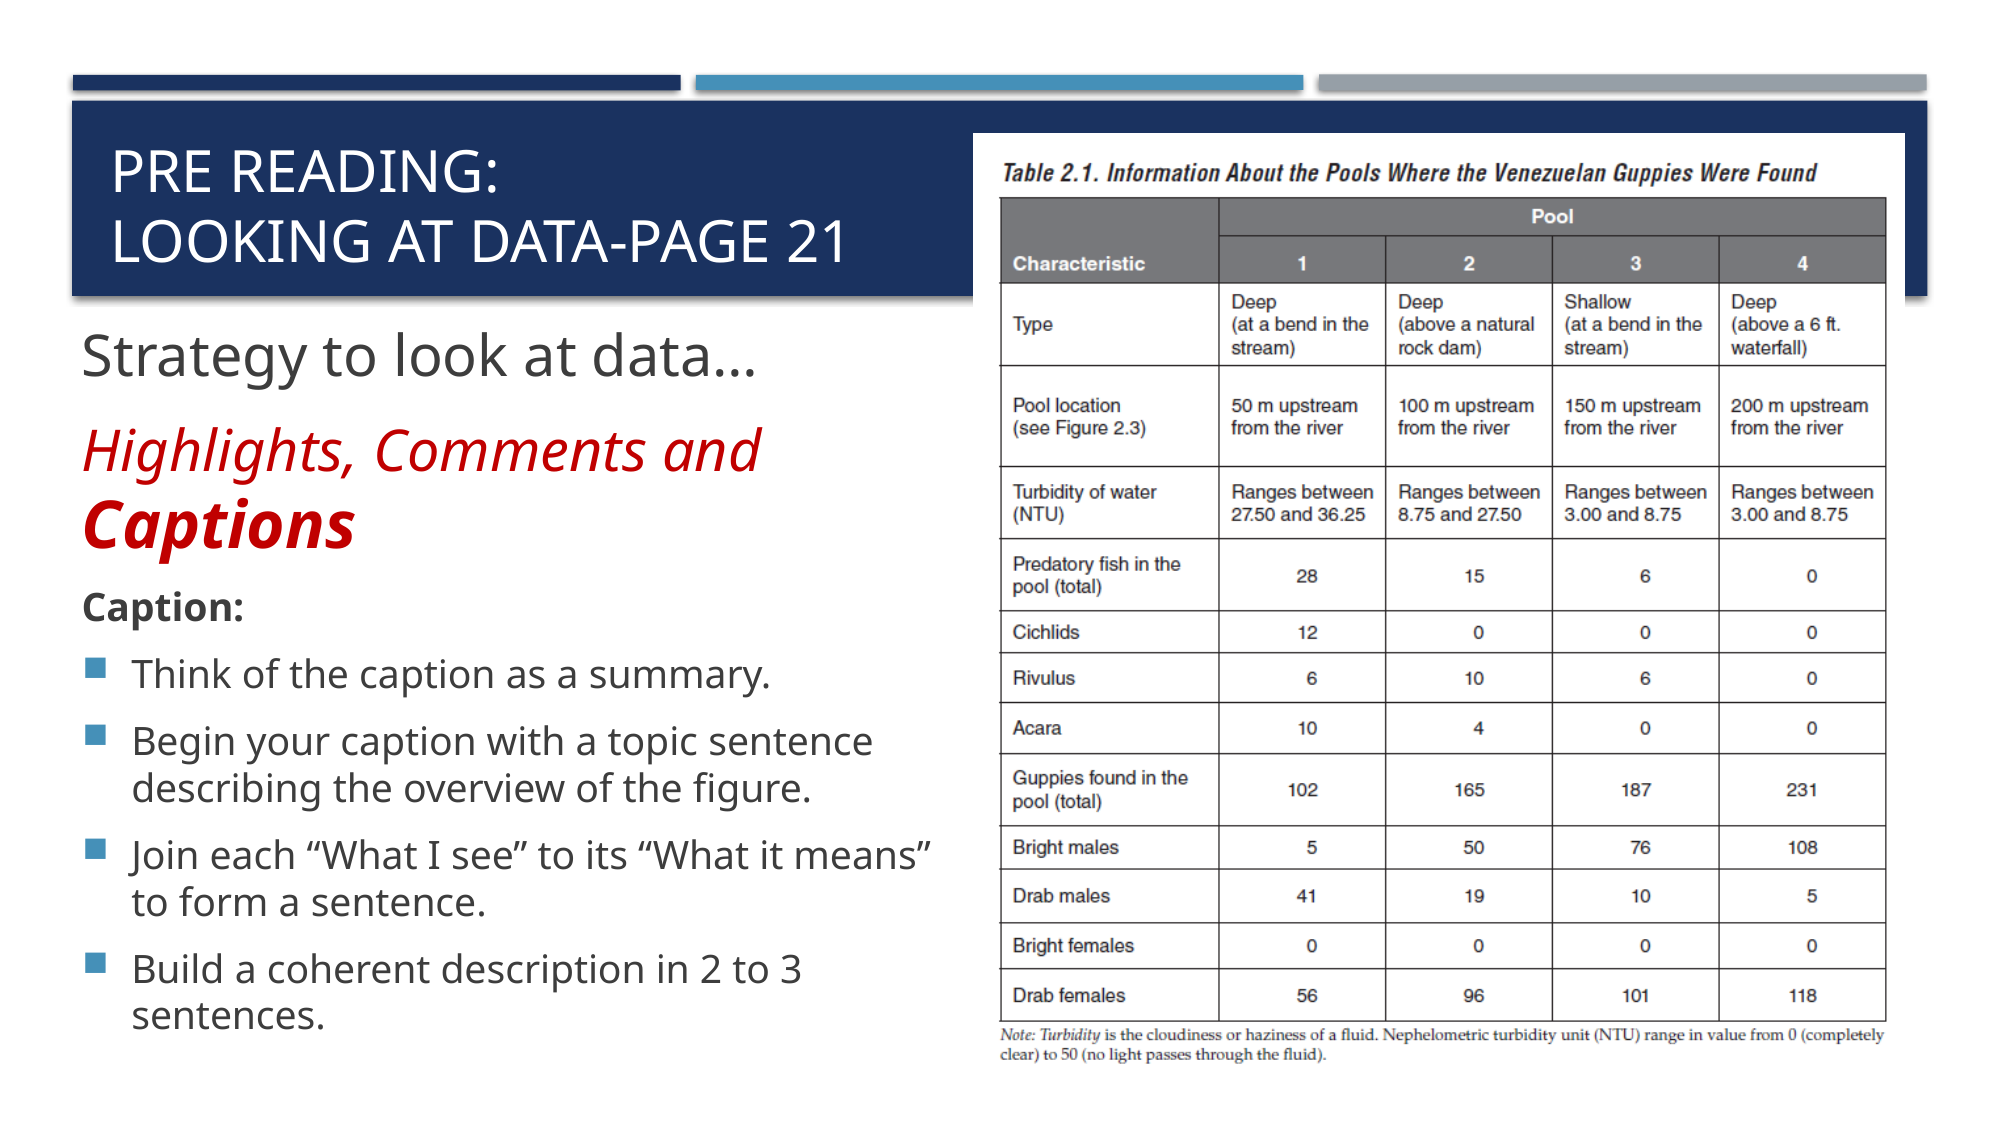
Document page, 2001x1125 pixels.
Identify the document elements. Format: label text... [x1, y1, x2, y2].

title Pre Reading: Looking at Data-Page 21 [95, 115, 1905, 282]
picture [973, 132, 1906, 1078]
list Strategy to look at data… Highlights, Comments and Captions Caption: Think of the caption as a summary. Begin your caption with a topic sentence describing the overview of the figure. Join each “What I see” to its “What it means” to form a sentence. Build a coherent description in 2 to 3 sentences. [66, 311, 967, 1047]
